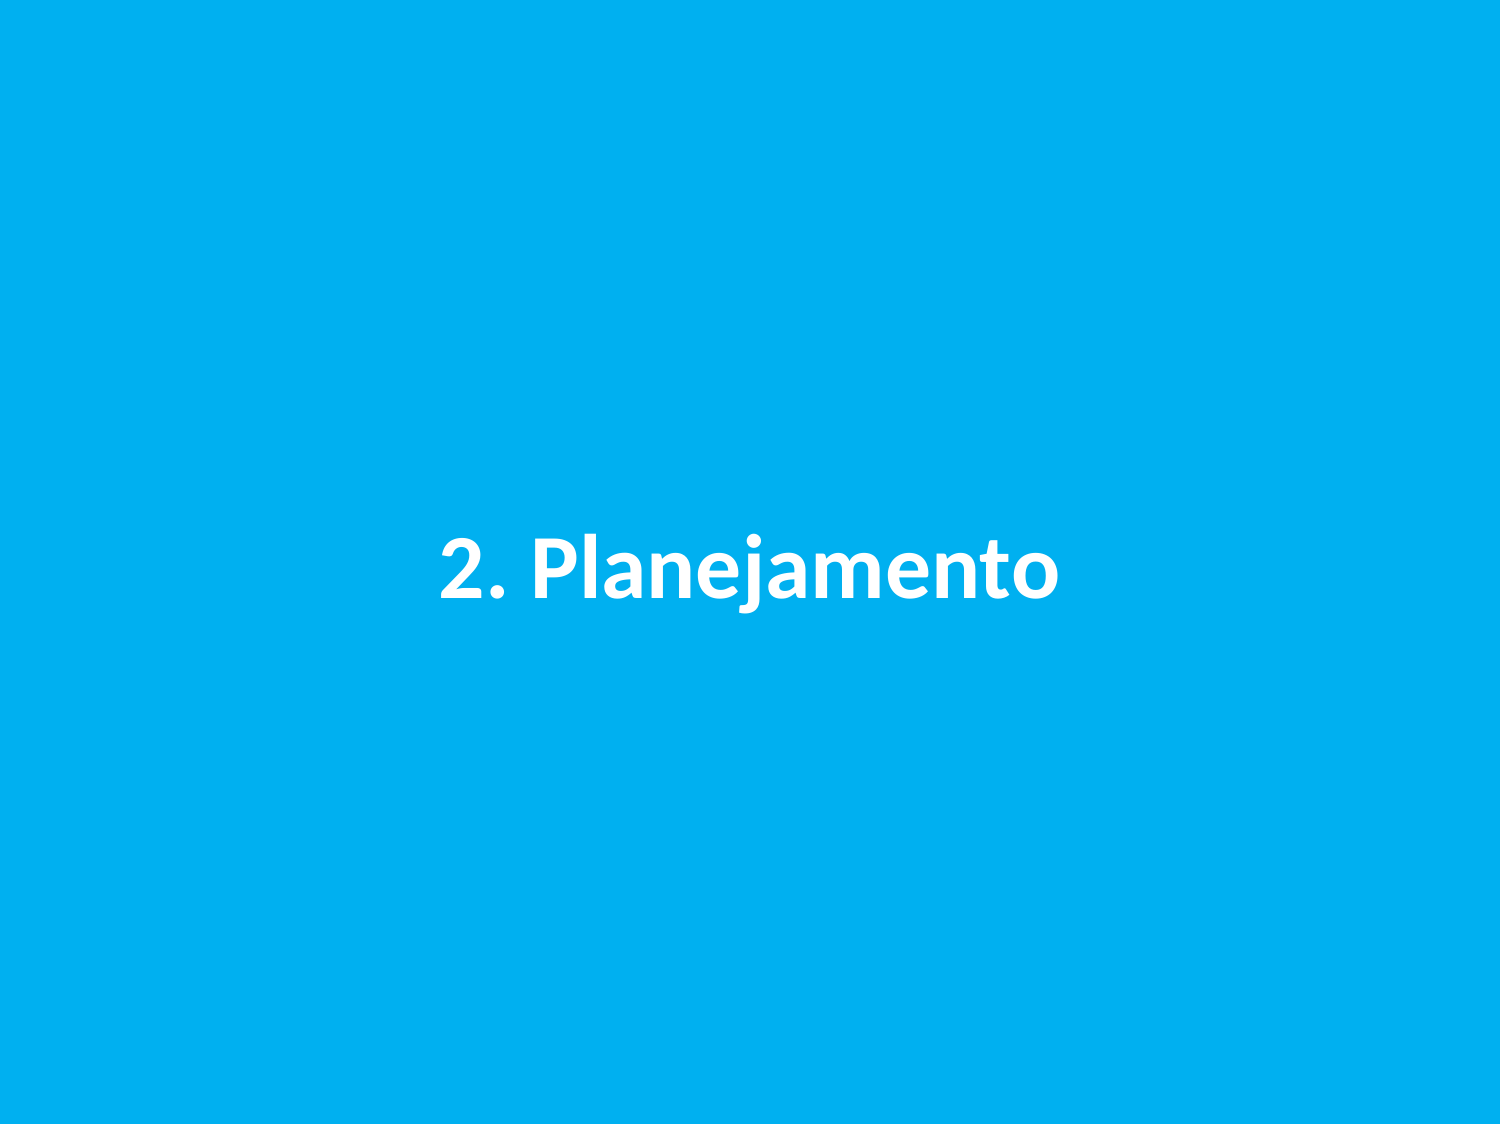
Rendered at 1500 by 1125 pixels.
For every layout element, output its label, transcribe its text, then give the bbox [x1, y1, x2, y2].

title 2. Planejamento [0, 0, 1500, 1124]
